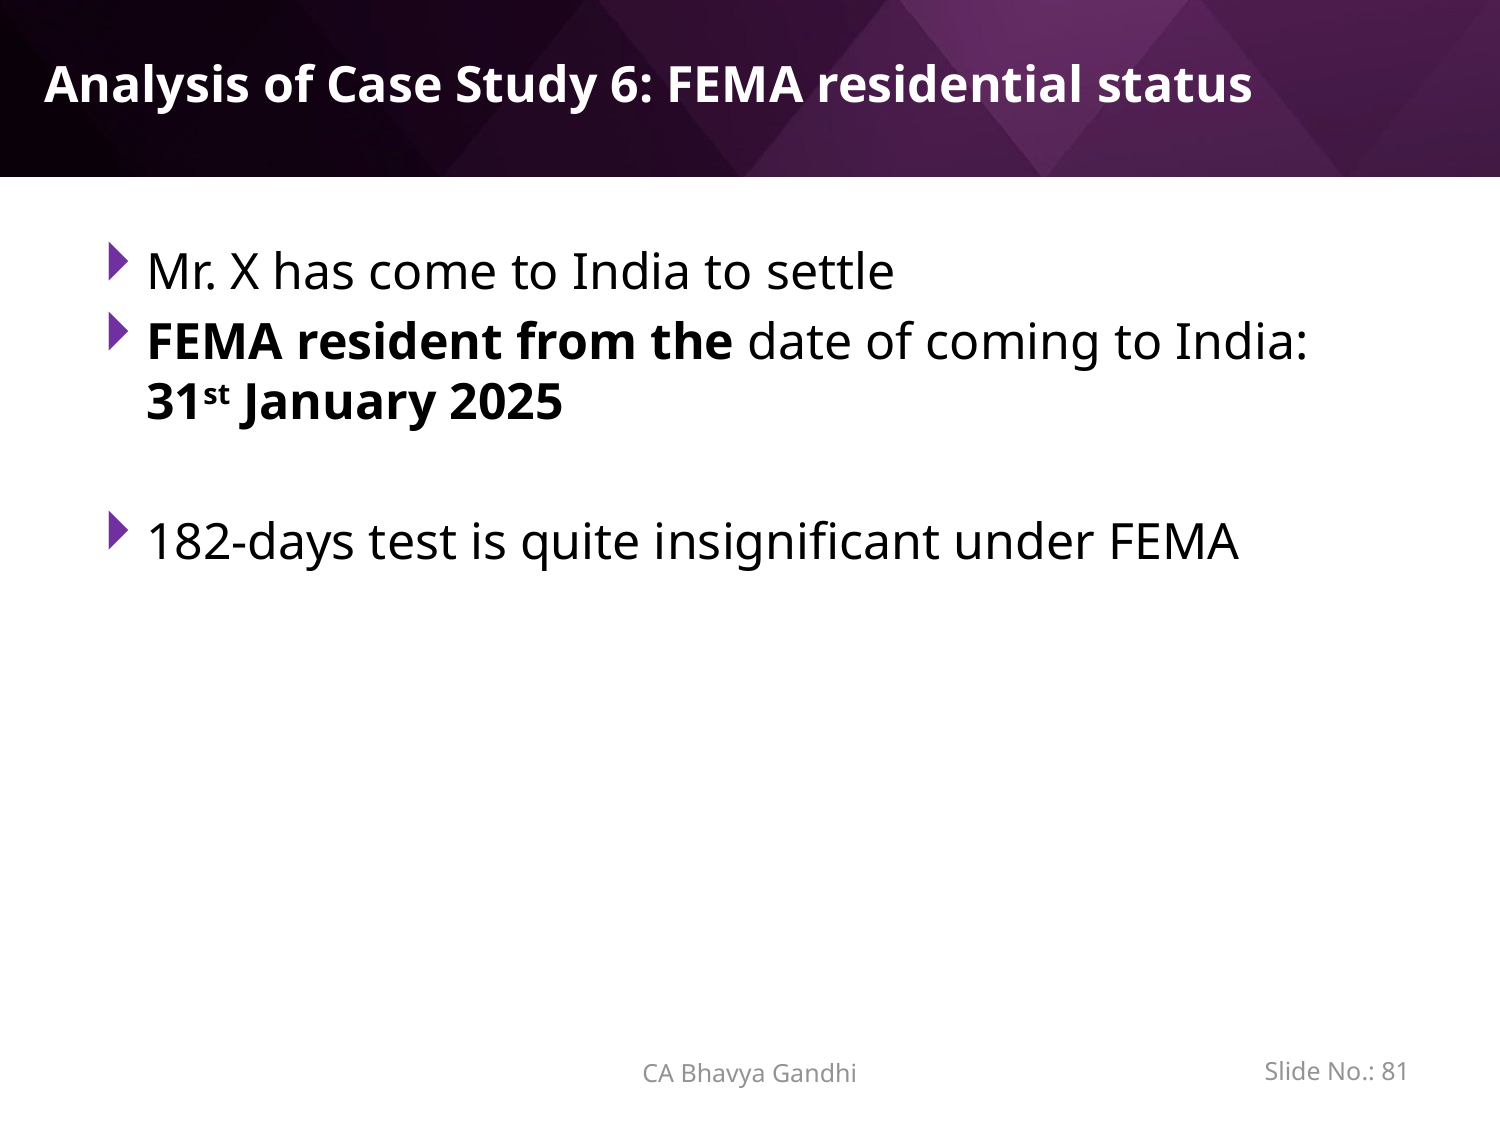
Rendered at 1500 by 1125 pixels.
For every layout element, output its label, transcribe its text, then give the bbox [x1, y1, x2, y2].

list Mr. X has come to India to settle FEMA resident from the date of coming to India: 31st January 2025 182-days test is quite insignificant under FEMA [75, 231, 1329, 1071]
footer CA Bhavya Gandhi [512, 1042, 988, 1103]
slide_number Slide No.: 80 [1074, 1042, 1425, 1103]
title Analysis of Case Study 6: FEMA residential status [0, 0, 1500, 177]
